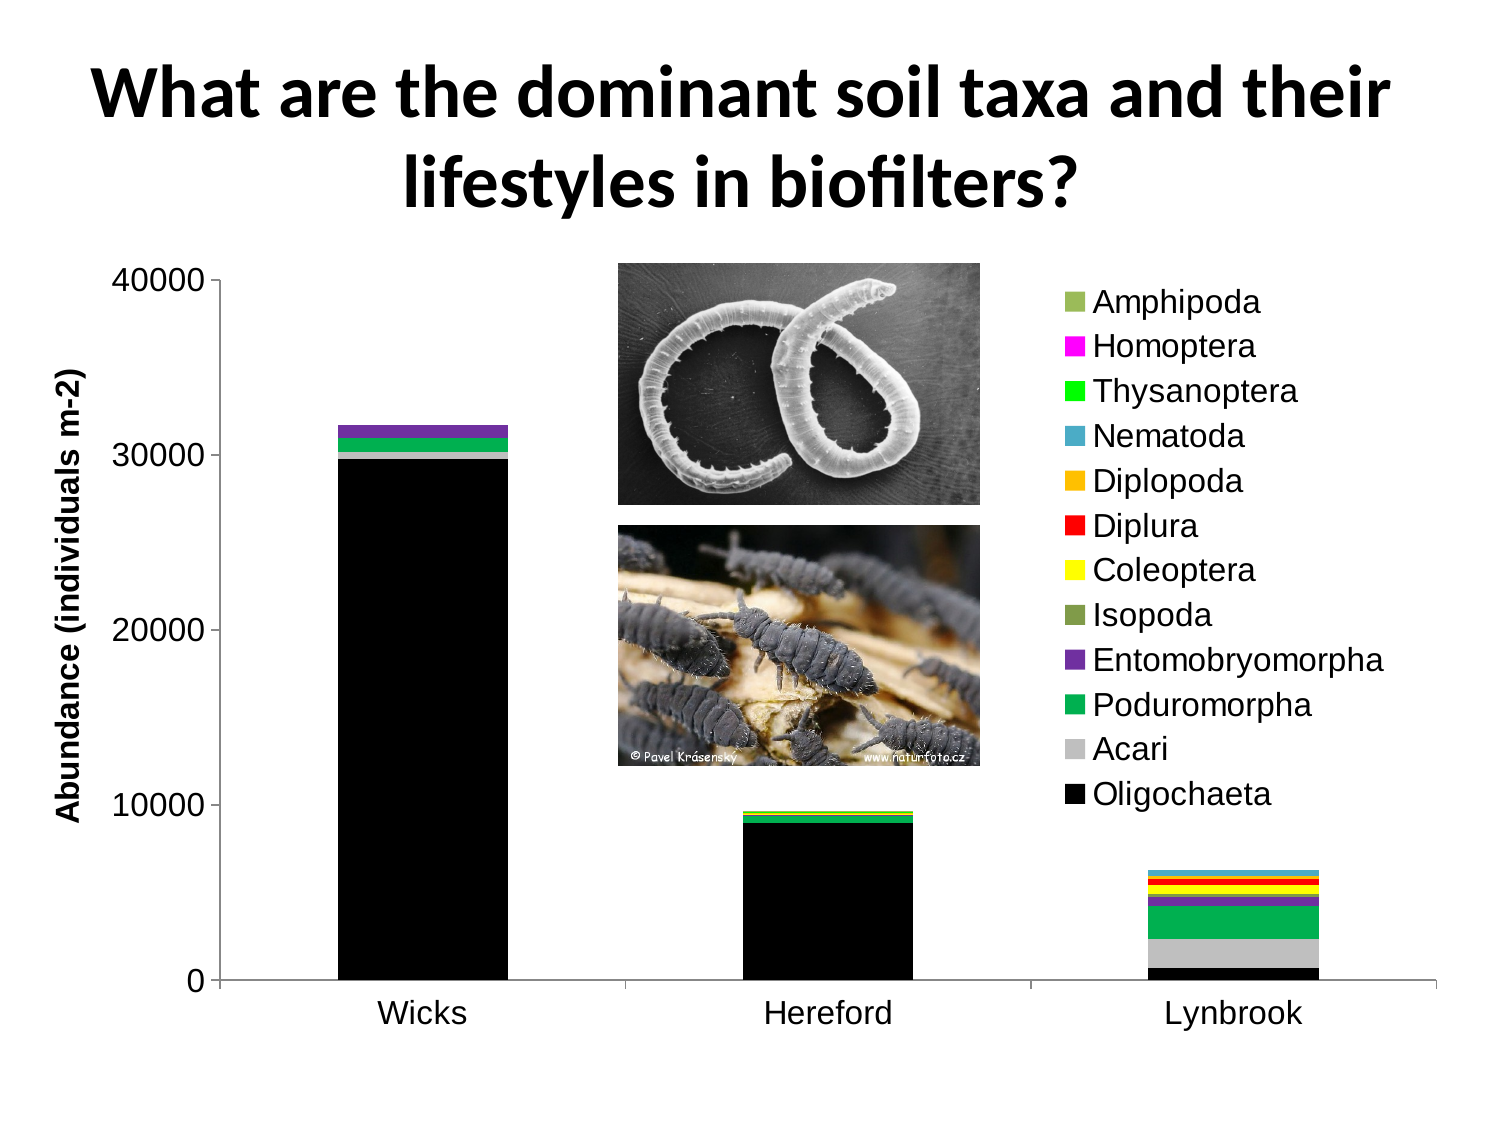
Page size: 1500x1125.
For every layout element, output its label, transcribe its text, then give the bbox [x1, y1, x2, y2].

title What are the dominant soil taxa and their lifestyles in biofilters? [75, 0, 1410, 246]
picture [617, 263, 980, 506]
chart [26, 247, 1478, 1125]
picture [617, 525, 980, 767]
